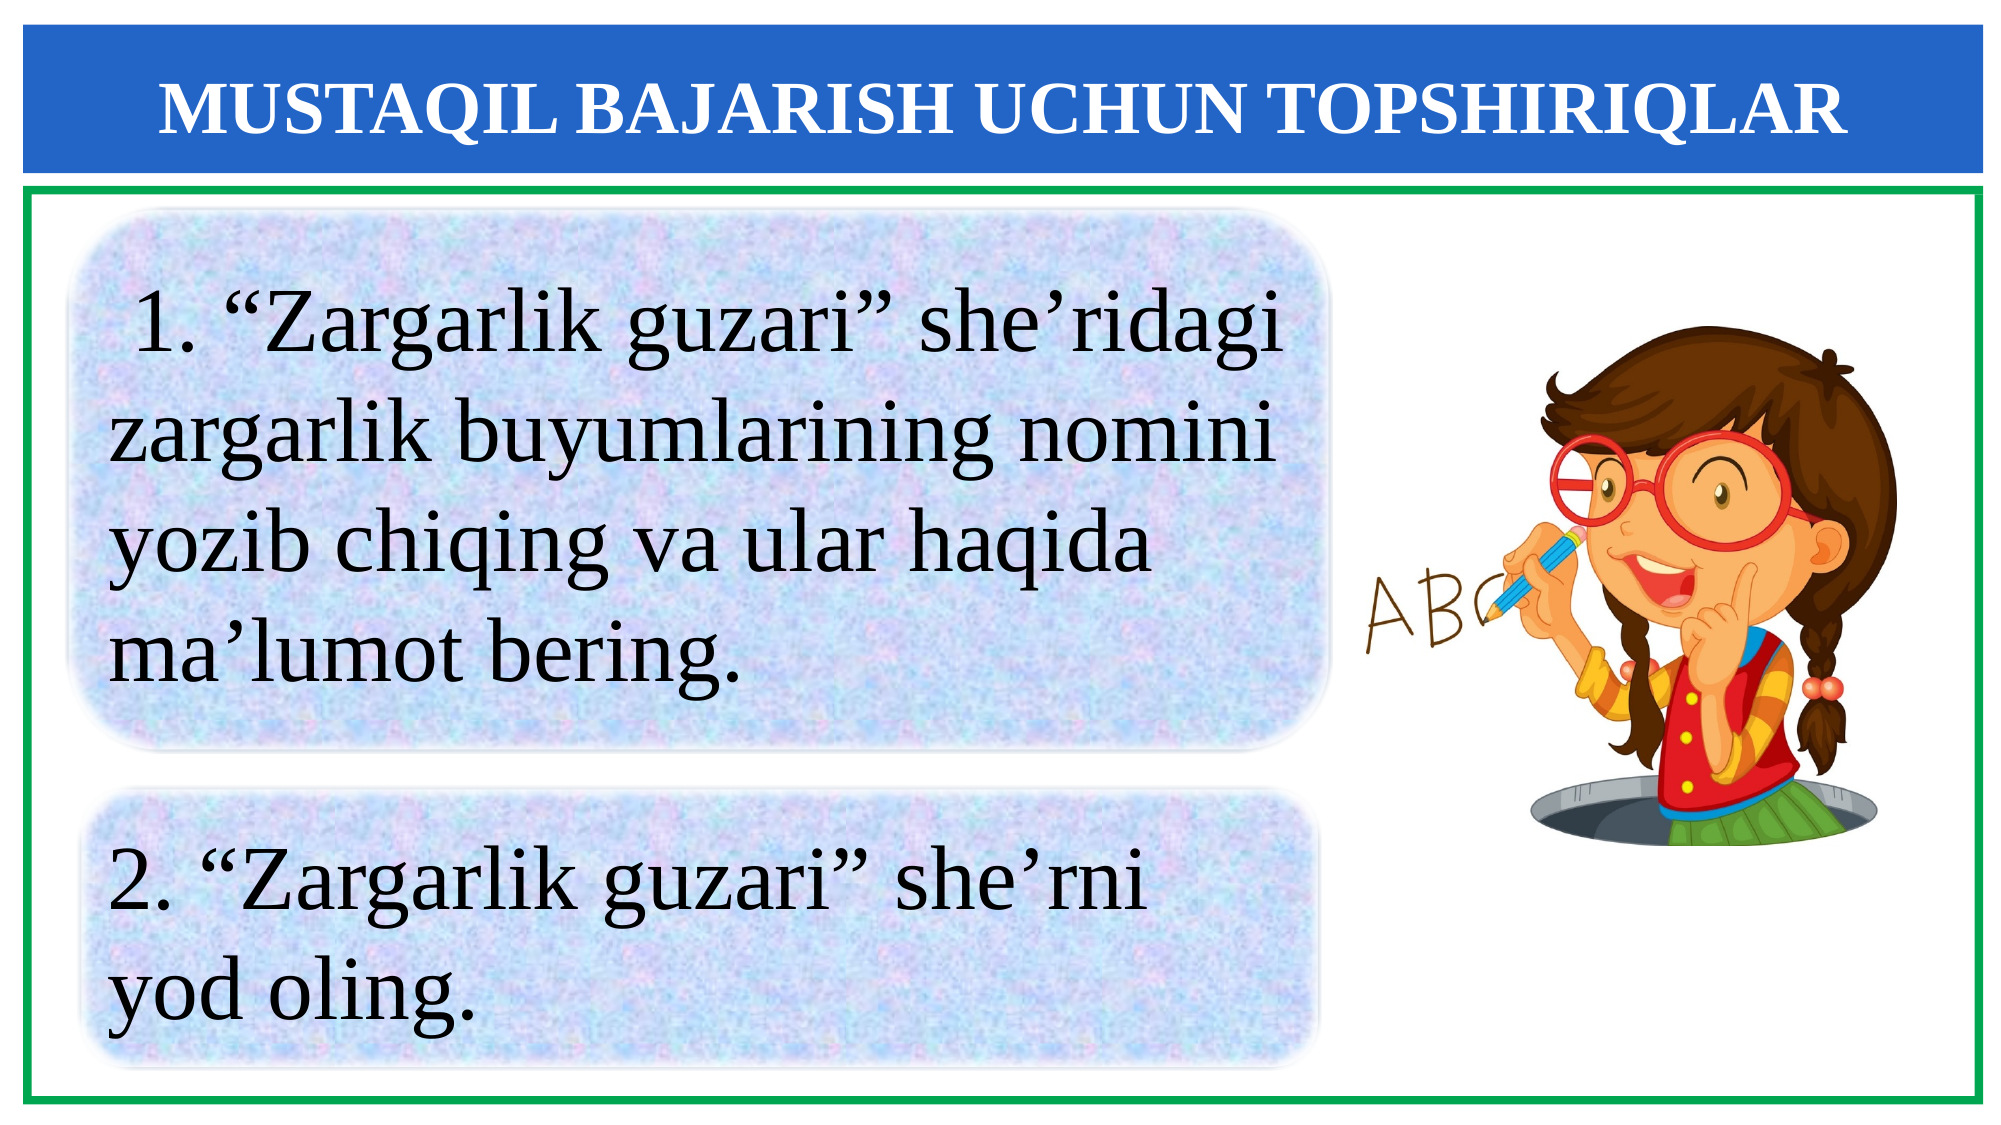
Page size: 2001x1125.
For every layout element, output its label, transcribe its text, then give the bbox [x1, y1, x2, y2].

list [78, 219, 1941, 1059]
text_box 2. “Zargarlik guzari” she’rni yod oling. [89, 797, 1311, 1059]
title MUSTAQIL BAJARISH UCHUN TOPSHIRIQLAR [118, 56, 1870, 151]
text_box 1. “Zargarlik guzari” she’ridagi zargarlik buyumlarining nomini yozib chiqing va ular haqida ma’lumot bering. [78, 219, 1326, 747]
picture [1365, 326, 1897, 847]
text_box 1. “Zargarlik guzari” she’ridagi zargarlik buyumlarining nomini yozib chiqing va ular haqida ma’lumot bering. [82, 790, 1317, 1059]
